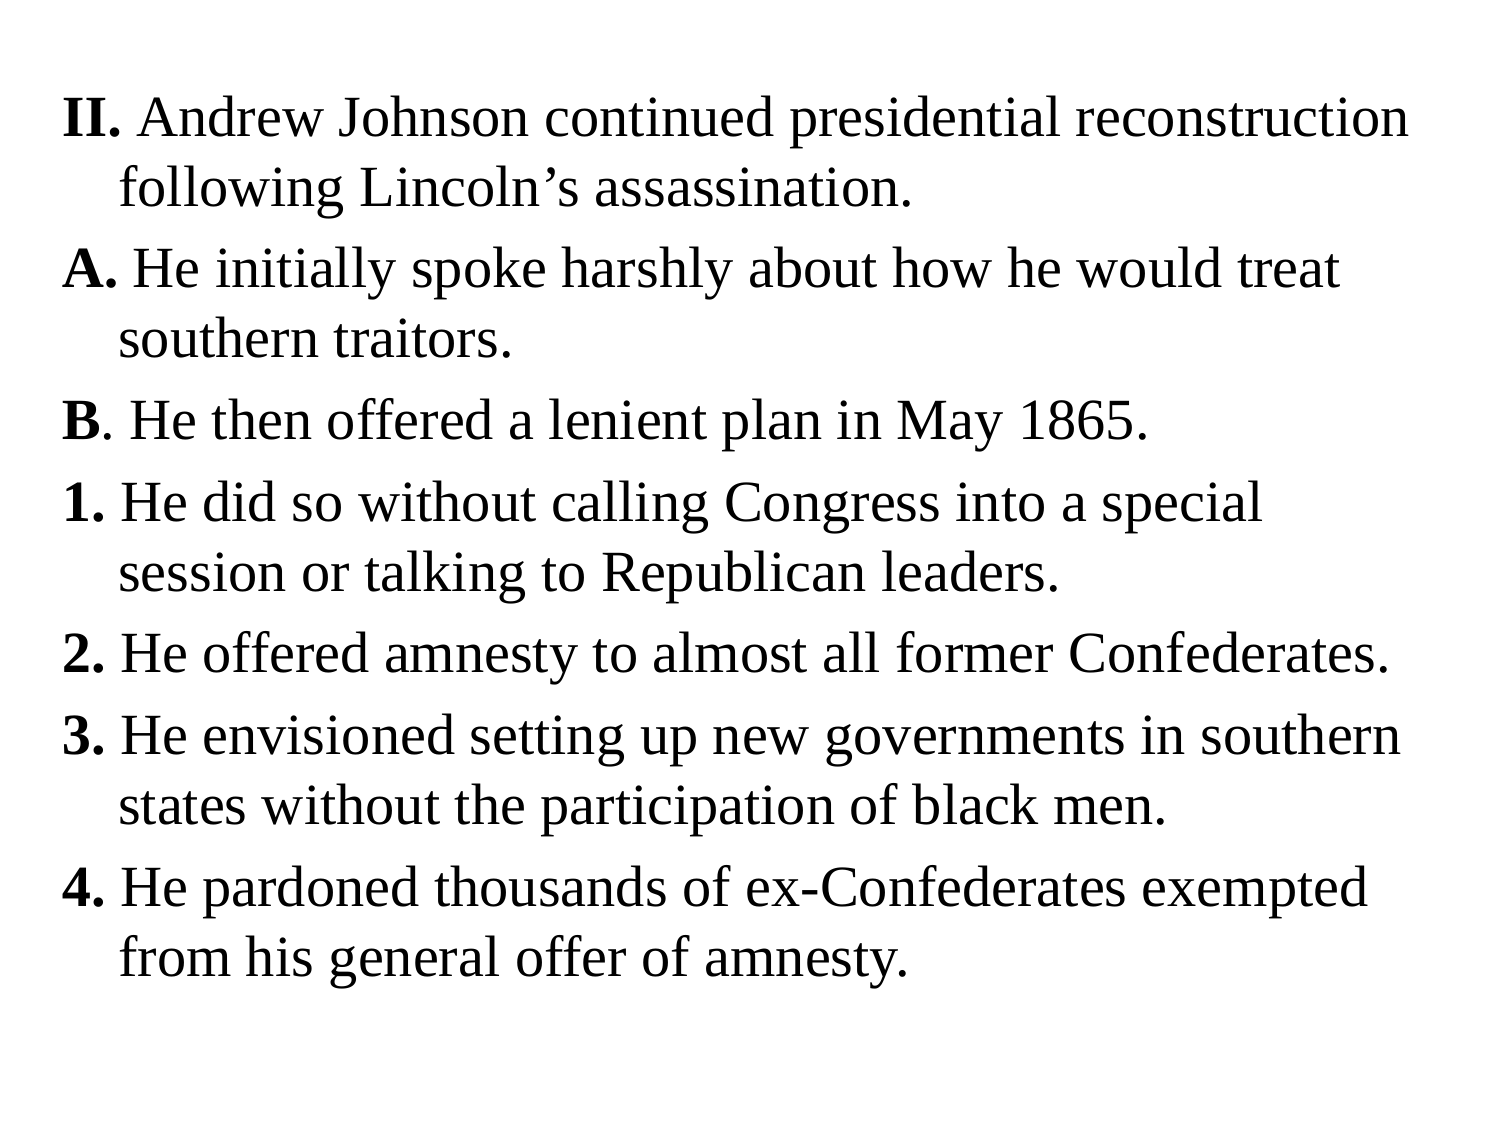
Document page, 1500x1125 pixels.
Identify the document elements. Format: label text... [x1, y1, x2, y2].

list II. Andrew Johnson continued presidential reconstruction following Lincoln’s assassination. A. He initially spoke harshly about how he would treat southern traitors. B. He then offered a lenient plan in May 1865. 1. He did so without calling Congress into a special session or talking to Republican leaders. 2. He offered amnesty to almost all former Confederates. 3. He envisioned setting up new governments in southern states without the participation of black men. 4. He pardoned thousands of ex-Confederates exempted from his general offer of amnesty. [46, 70, 1454, 1067]
